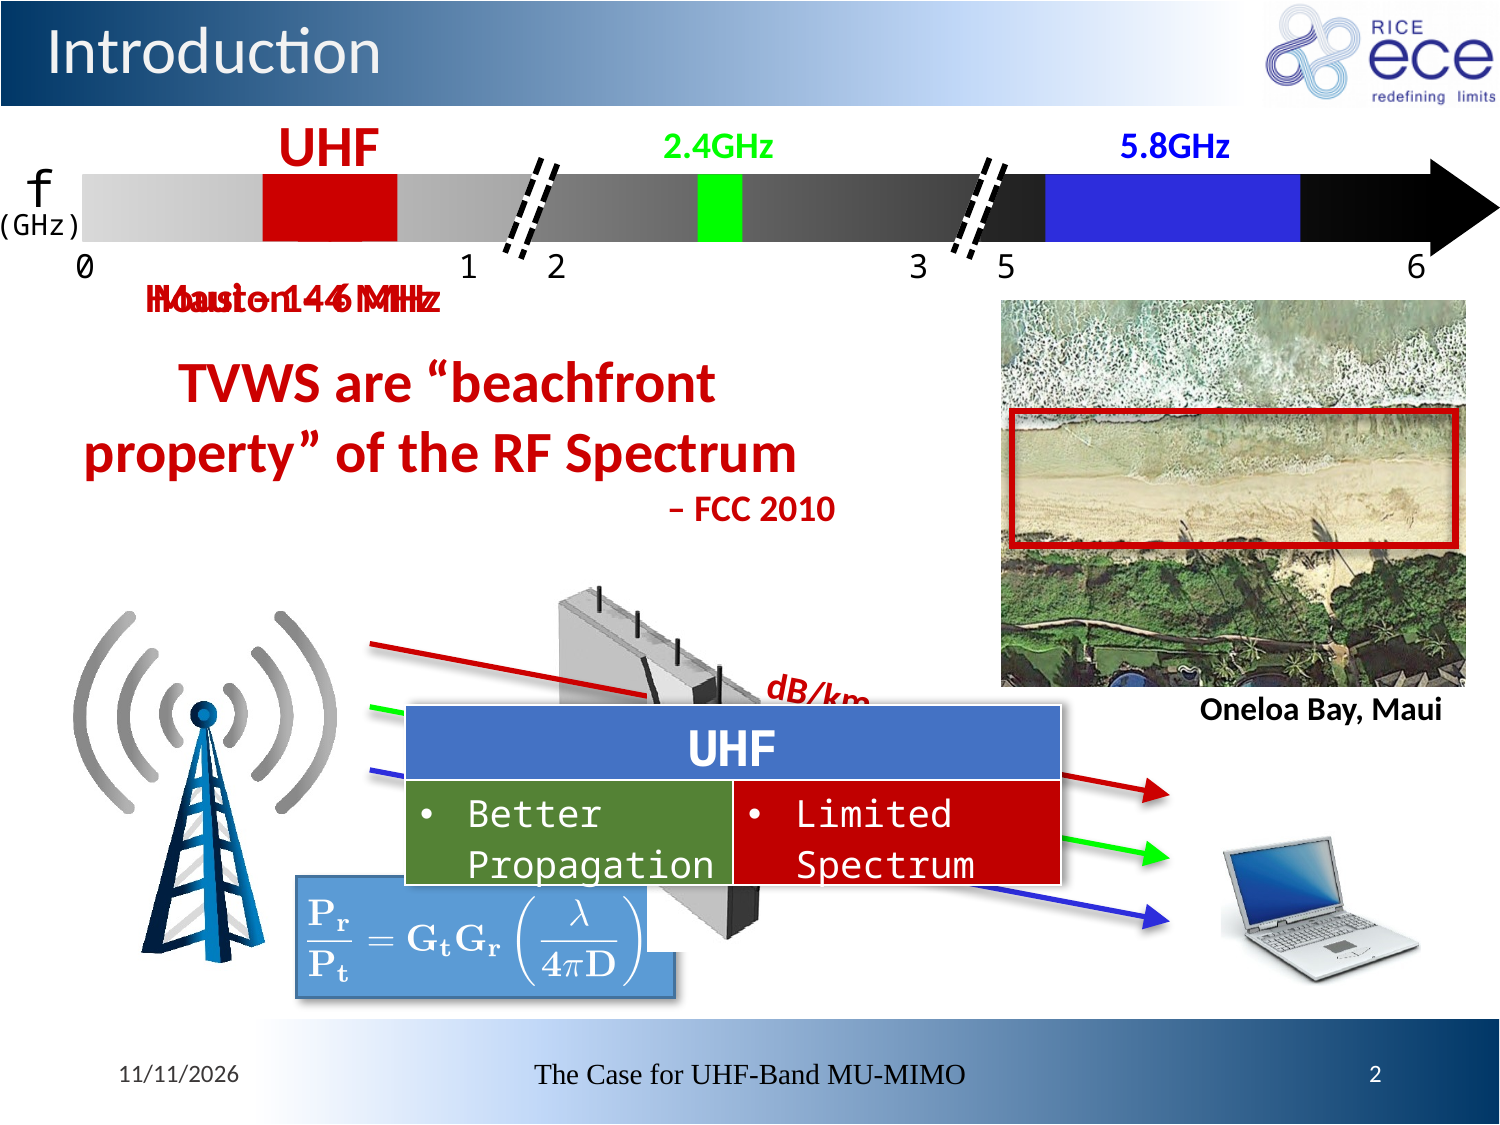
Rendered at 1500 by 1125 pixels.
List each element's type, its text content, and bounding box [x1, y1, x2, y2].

text_box UHF [252, 107, 406, 156]
text_box 2.4GHz [642, 120, 795, 156]
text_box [0, 156, 1500, 286]
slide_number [103, 1042, 441, 1103]
text_box Oneloa Bay, Maui [1170, 687, 1444, 728]
title Introduction [31, 0, 1325, 105]
picture [1001, 300, 1466, 687]
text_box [761, 859, 1170, 922]
picture [553, 579, 761, 952]
picture [1220, 831, 1421, 986]
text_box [761, 643, 1170, 706]
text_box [761, 706, 1170, 859]
footer The Case for UHF-Band MU-MIMO [496, 1042, 1004, 1103]
text_box Houston – 6 MHz [75, 286, 511, 322]
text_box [296, 876, 675, 998]
slide_number 2 [1059, 1042, 1397, 1103]
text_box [369, 643, 647, 706]
text_box 5.8GHz [1087, 120, 1263, 156]
text_box TVWS are “beachfront property” of the RF Spectrum – FCC 2010 [59, 343, 836, 530]
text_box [369, 859, 647, 876]
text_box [369, 706, 647, 859]
picture [60, 599, 348, 971]
